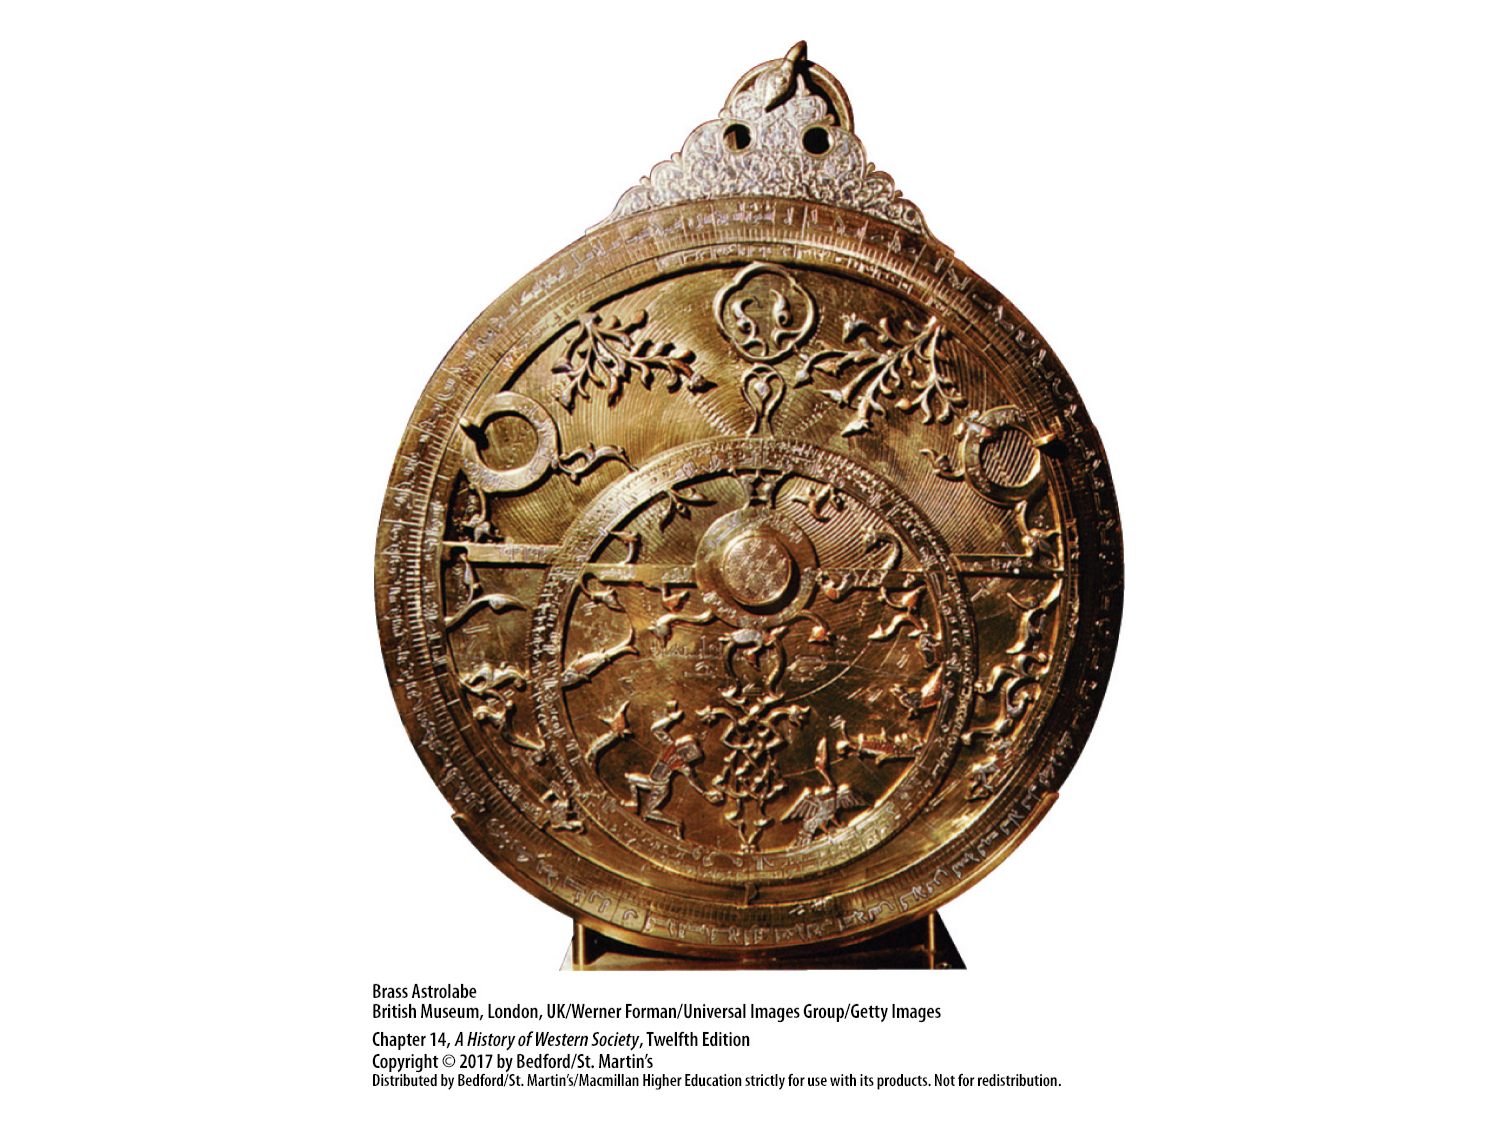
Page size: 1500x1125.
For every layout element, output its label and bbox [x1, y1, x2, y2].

picture [363, 31, 1137, 1094]
